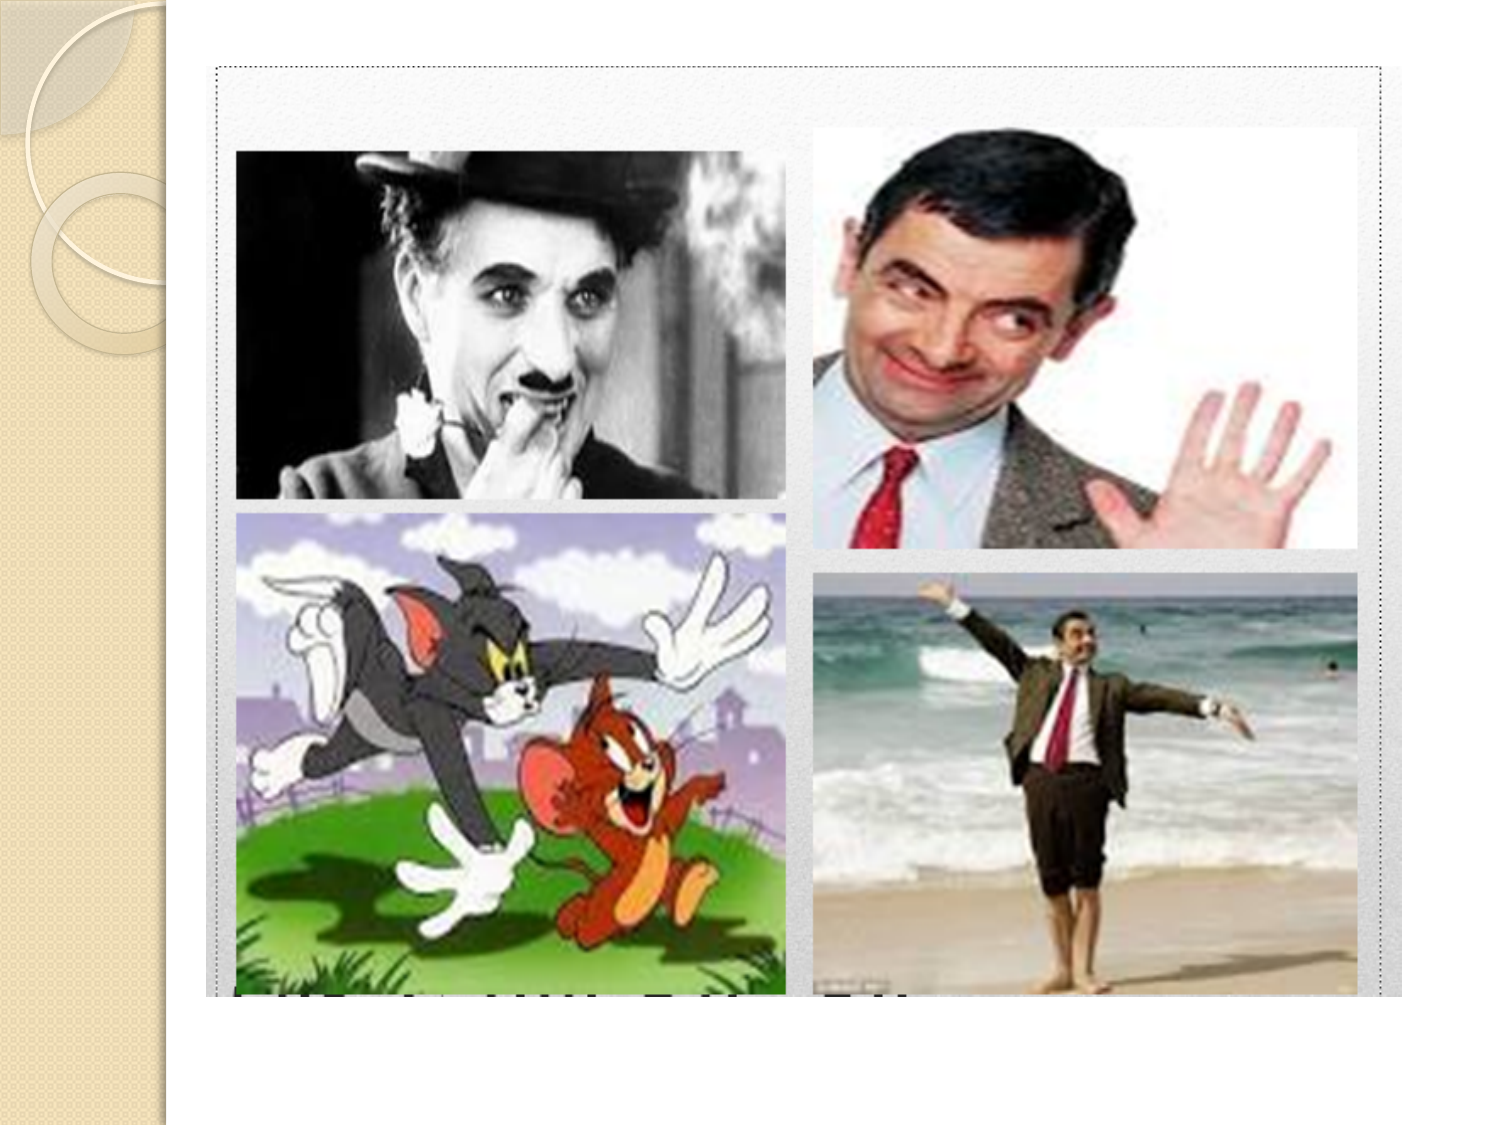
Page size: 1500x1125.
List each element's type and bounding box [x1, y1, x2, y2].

list [206, 66, 1402, 998]
